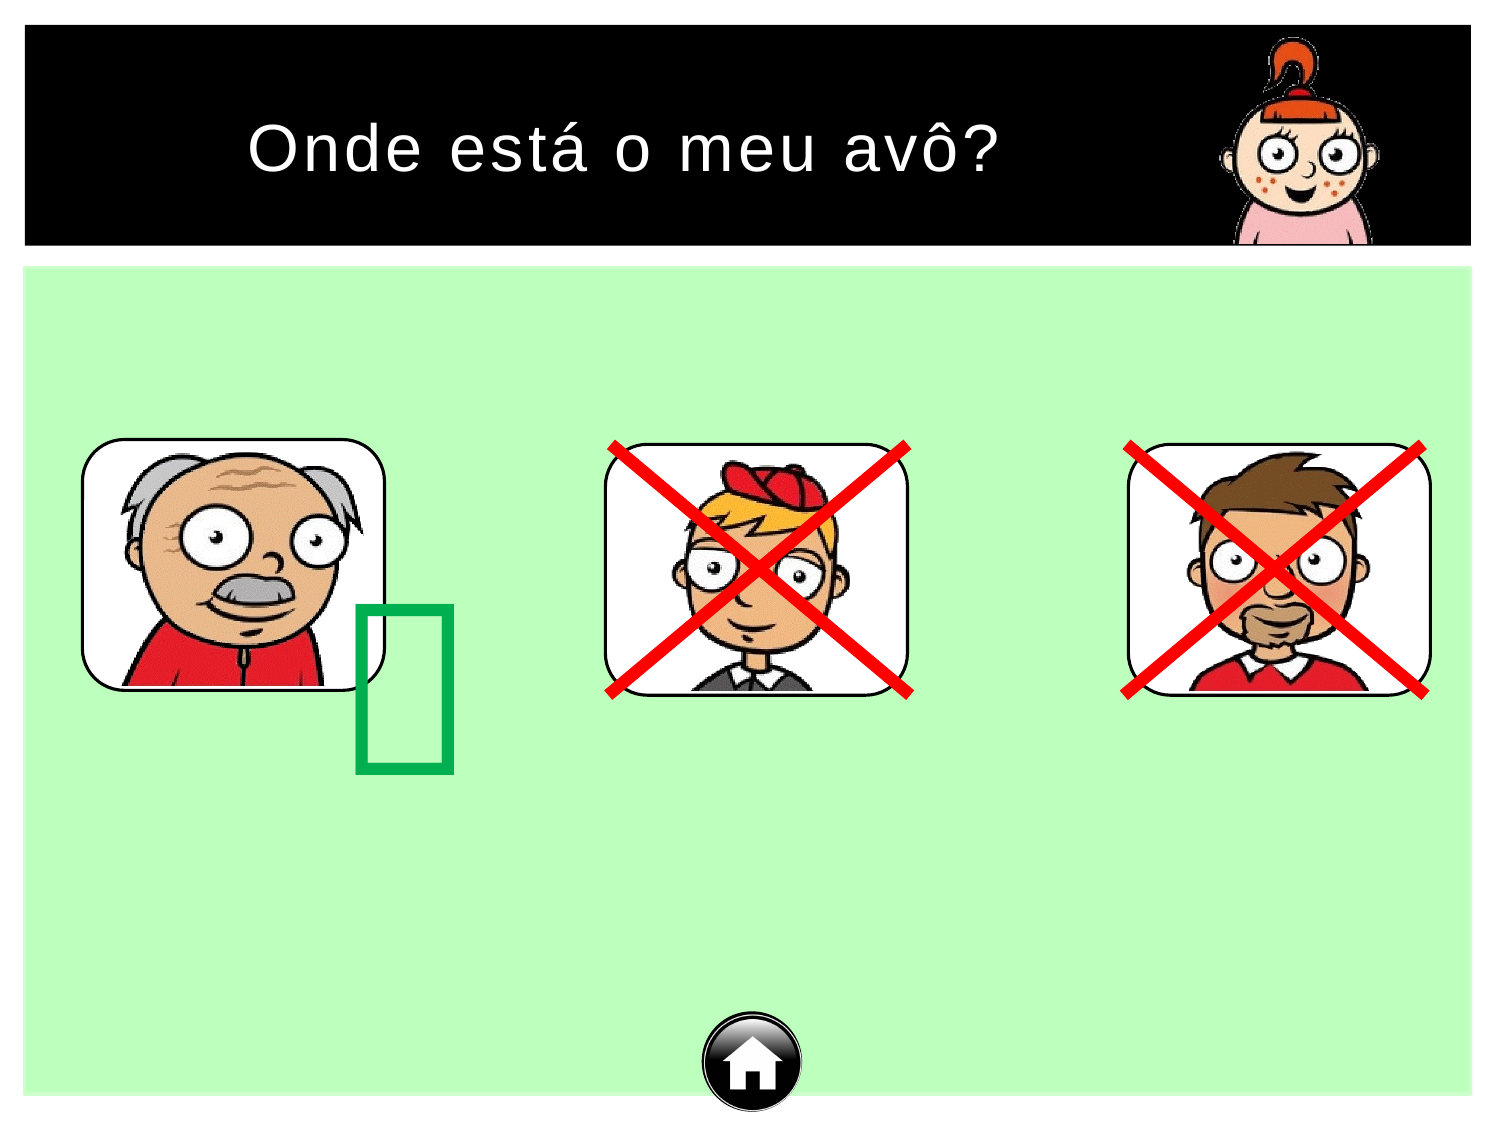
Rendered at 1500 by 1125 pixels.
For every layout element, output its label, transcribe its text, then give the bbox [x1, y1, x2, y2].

text_box  [319, 528, 493, 831]
text_box [700, 1009, 804, 1114]
picture [1205, 34, 1394, 244]
title Onde está o meu avô? [17, 58, 1200, 232]
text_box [82, 439, 385, 691]
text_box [1426, 444, 1431, 696]
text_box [1123, 444, 1426, 696]
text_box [607, 444, 911, 696]
